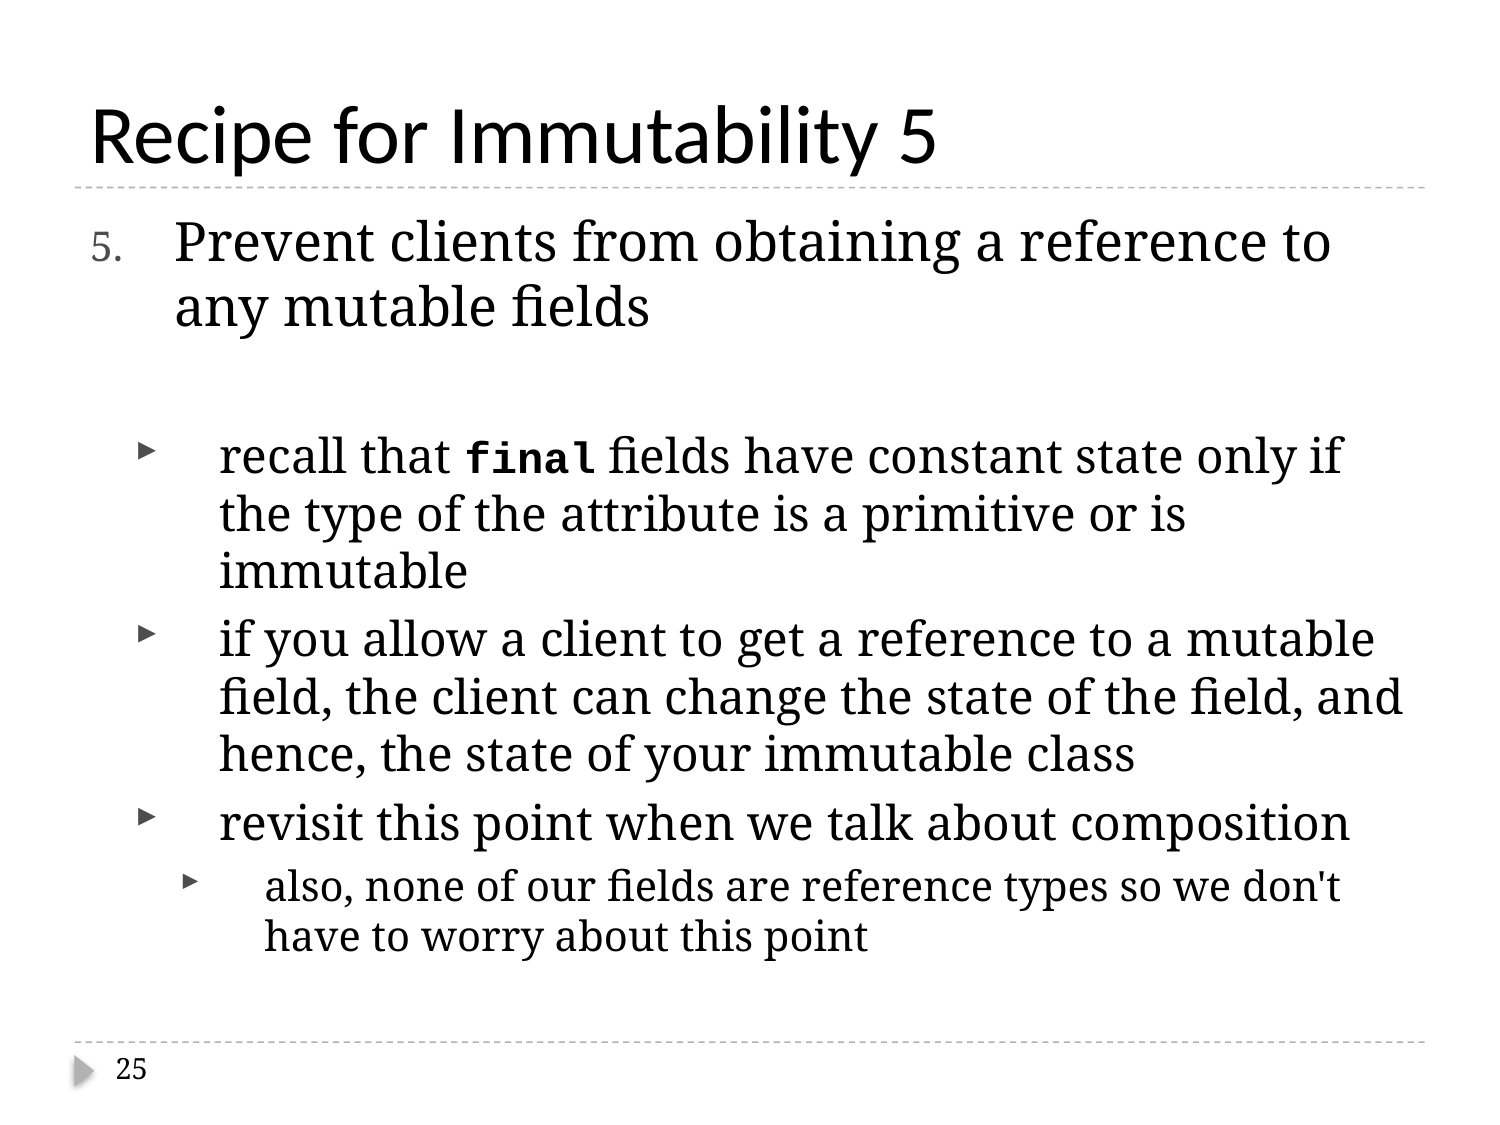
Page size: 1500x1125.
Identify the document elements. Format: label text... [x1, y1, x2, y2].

title Recipe for Immutability 5 [74, 24, 1426, 188]
list Prevent clients from obtaining a reference to any mutable fields recall that final fields have constant state only if the type of the attribute is a primitive or is immutable if you allow a client to get a reference to a mutable field, the client can change the state of the field, and hence, the state of your immutable class revisit this point when we talk about composition also, none of our fields are reference types so we don't have to worry about this point [74, 199, 1426, 1011]
slide_number 25 [100, 1042, 426, 1103]
